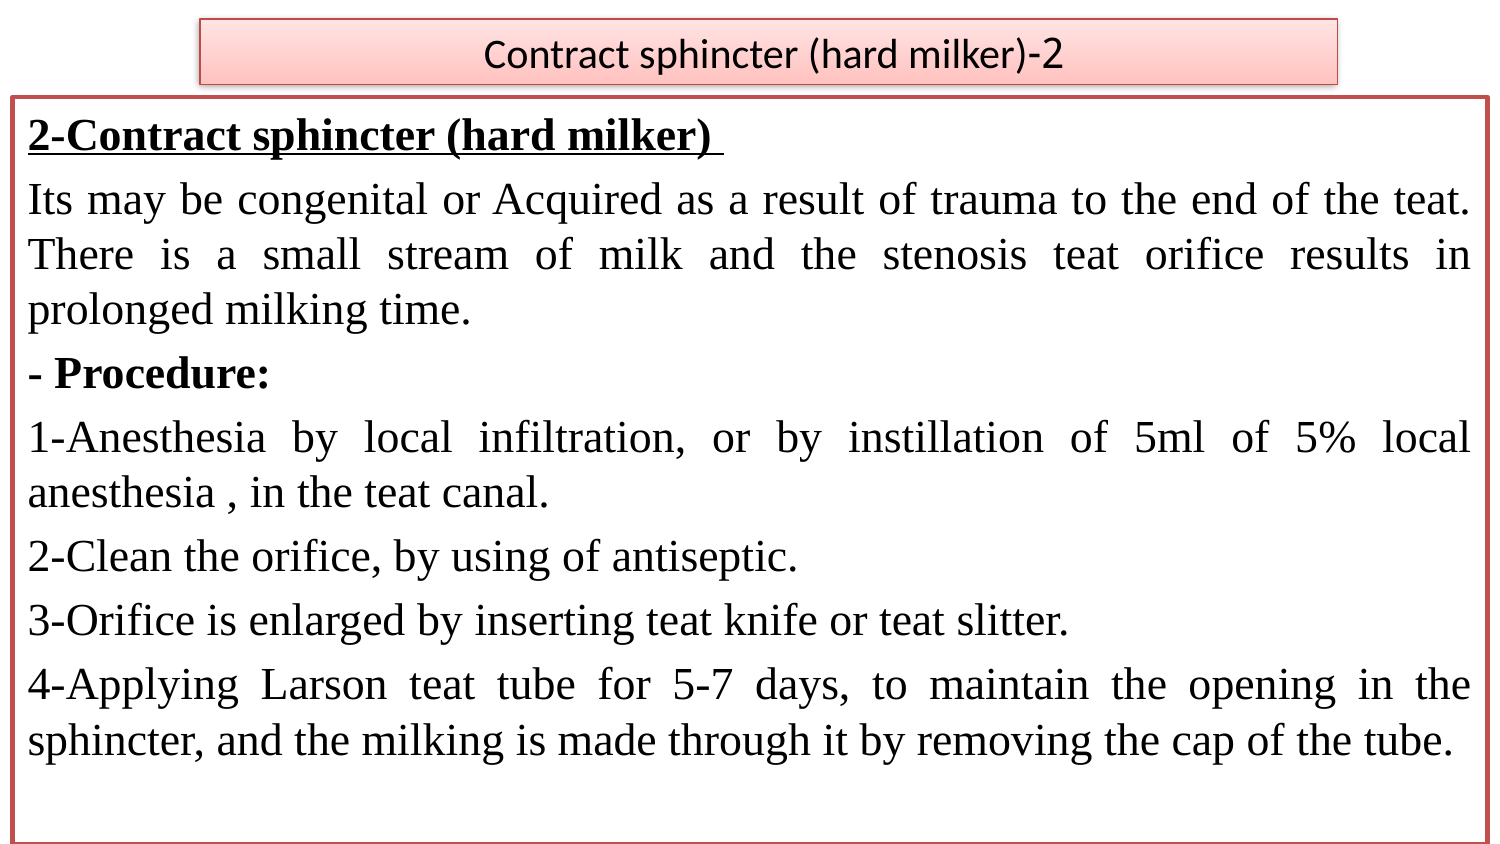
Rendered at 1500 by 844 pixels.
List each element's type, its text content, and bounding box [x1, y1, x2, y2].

list 2-Contract sphincter (hard milker) Its may be congenital or Acquired as a result of trauma to the end of the teat. There is a small stream of milk and the stenosis teat orifice results in prolonged milking time. - Procedure: 1-Anesthesia by local infiltration, or by instillation of 5ml of 5% local anesthesia , in the teat canal. 2-Clean the orifice, by using of antiseptic. 3-Orifice is enlarged by inserting teat knife or teat slitter. 4-Applying Larson teat tube for 5-7 days, to maintain the opening in the sphincter, and the milking is made through it by removing the cap of the tube. [10, 95, 1490, 844]
title 2-Contract sphincter (hard milker) [199, 18, 1338, 85]
